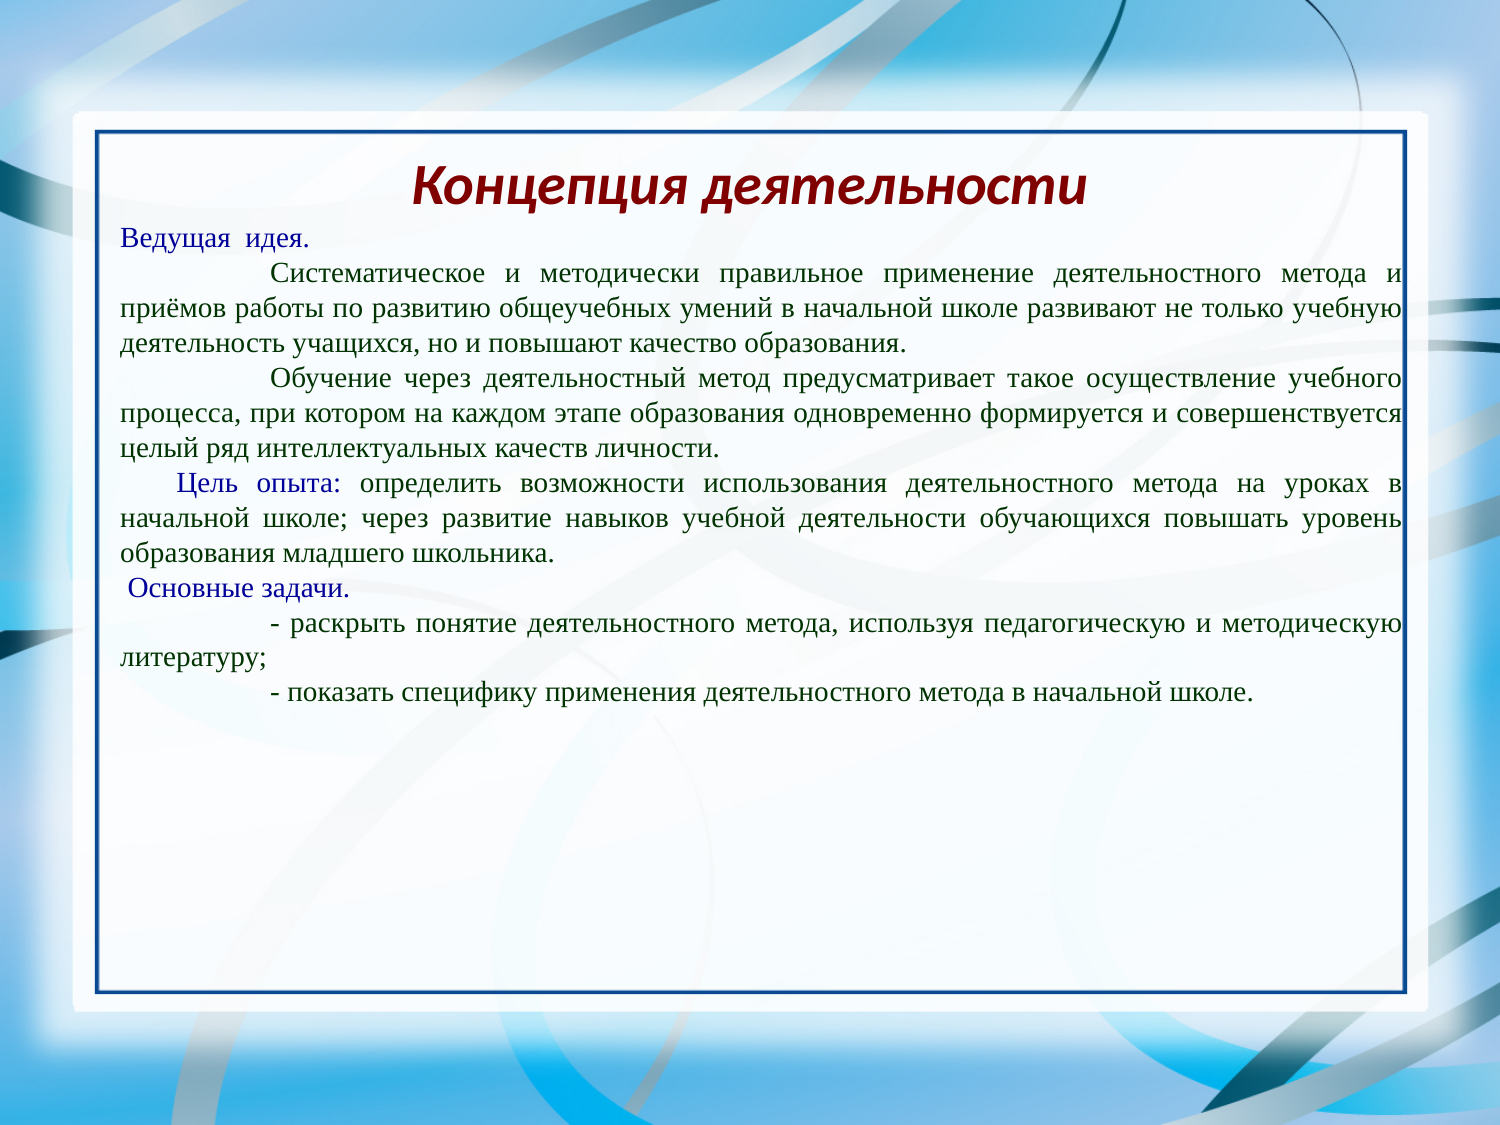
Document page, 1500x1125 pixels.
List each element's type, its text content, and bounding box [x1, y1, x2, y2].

text_box Ведущая идея. Систематическое и методически правильное применение деятельностного метода и приёмов работы по развитию общеучебных умений в начальной школе развивают не только учебную деятельность учащихся, но и повышают качество образования. Обучение через деятельностный метод предусматривает такое осуществление учебного процесса, при котором на каждом этапе образования одновременно формируется и совершенствуется целый ряд интеллектуальных качеств личности. Цель опыта: определить возможности использования деятельностного метода на уроках в начальной школе; через развитие навыков учебной деятельности обучающихся повышать уровень образования младшего школьника. Основные задачи. - раскрыть понятие деятельностного метода, используя педагогическую и методическую литературу; - показать специфику применения деятельностного метода в начальной школе. [105, 210, 1418, 751]
title Концепция деятельности [75, 128, 1425, 233]
picture [0, 0, 1500, 1125]
